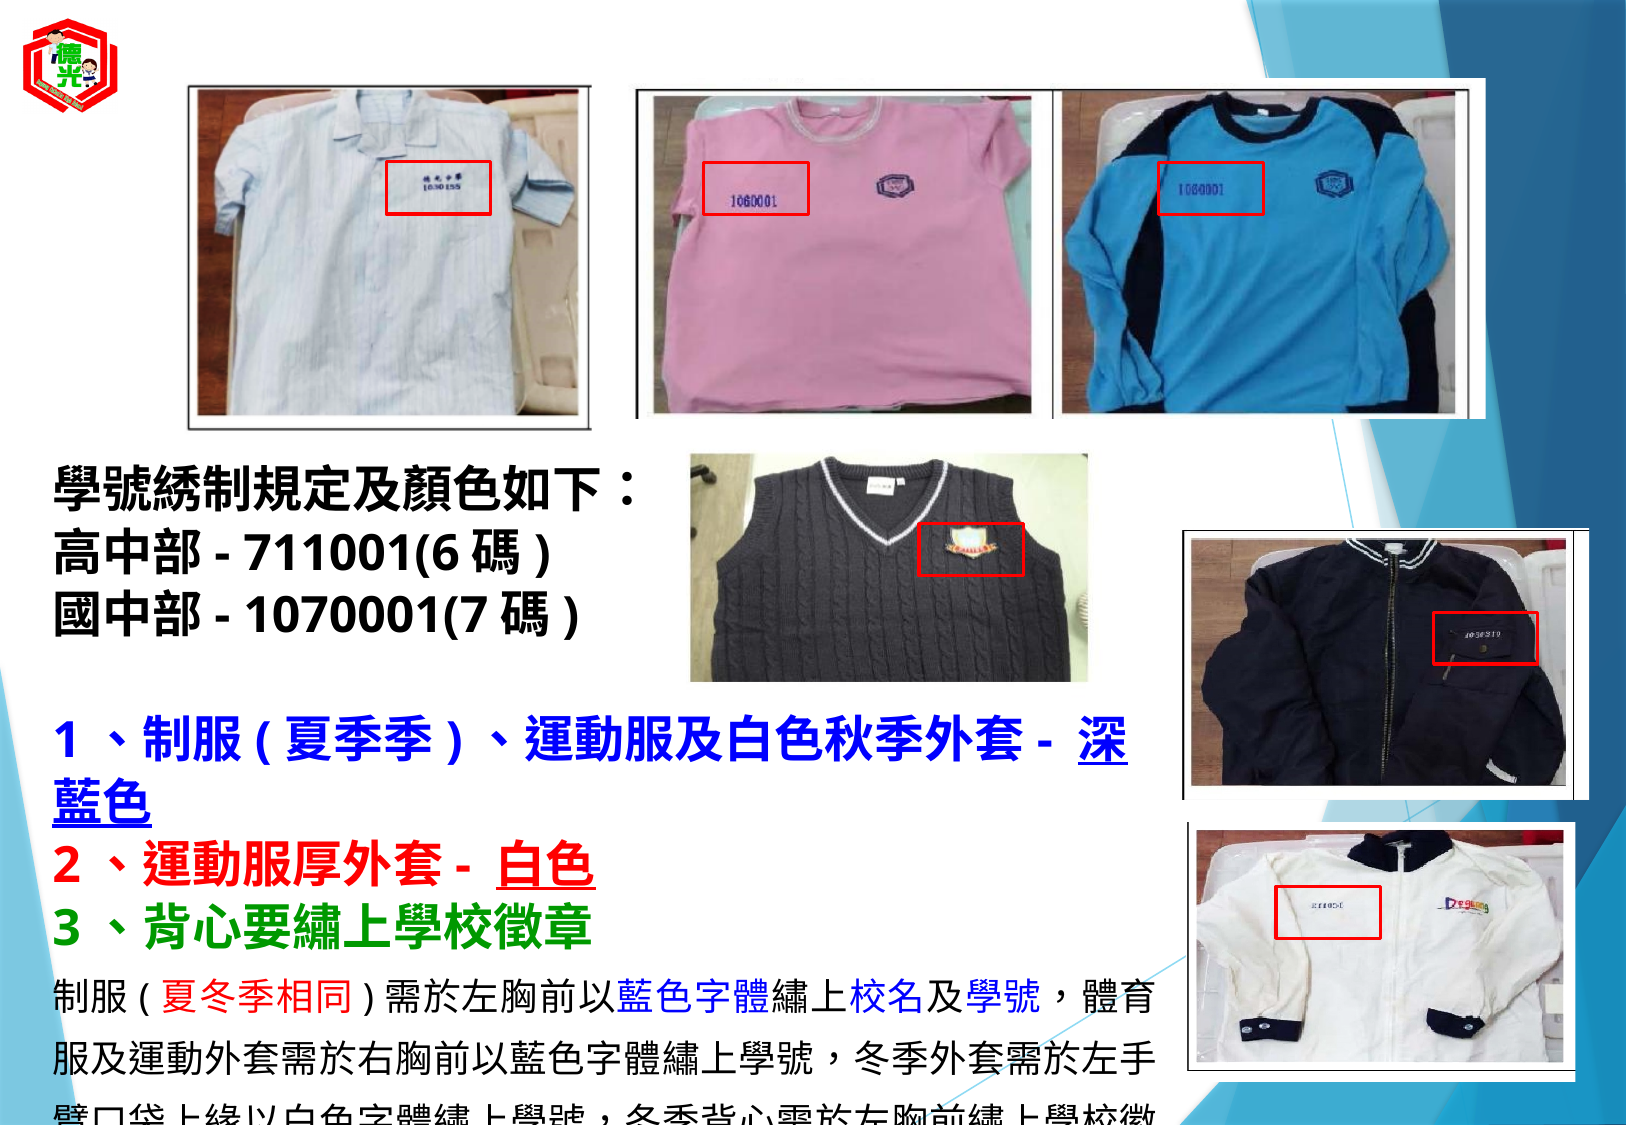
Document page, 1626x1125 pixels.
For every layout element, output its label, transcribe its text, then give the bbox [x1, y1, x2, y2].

picture [1171, 527, 1590, 801]
text_box 學號綉制規定及顏色如下： 高中部- 711001(6碼) 國中部- 1070001(7碼) 1、制服(夏季季)、運動服及白色秋季外套- 深藍色 2、運動服厚外套- 白色 3、背心要繡上學校徵章 制服(夏冬季相同)需於左胸前以藍色字體繡上校名及學號，體育服及運動外套需於右胸前以藍色字體繡上學號，冬季外套需於左手臂口袋上緣以白色字體繡上學號，冬季背心需於左胸前繡上學校徽章。 [37, 448, 1173, 1125]
picture [174, 77, 593, 449]
picture [22, 18, 118, 114]
picture [611, 77, 1487, 419]
picture [1185, 821, 1577, 1083]
picture [653, 447, 1122, 704]
